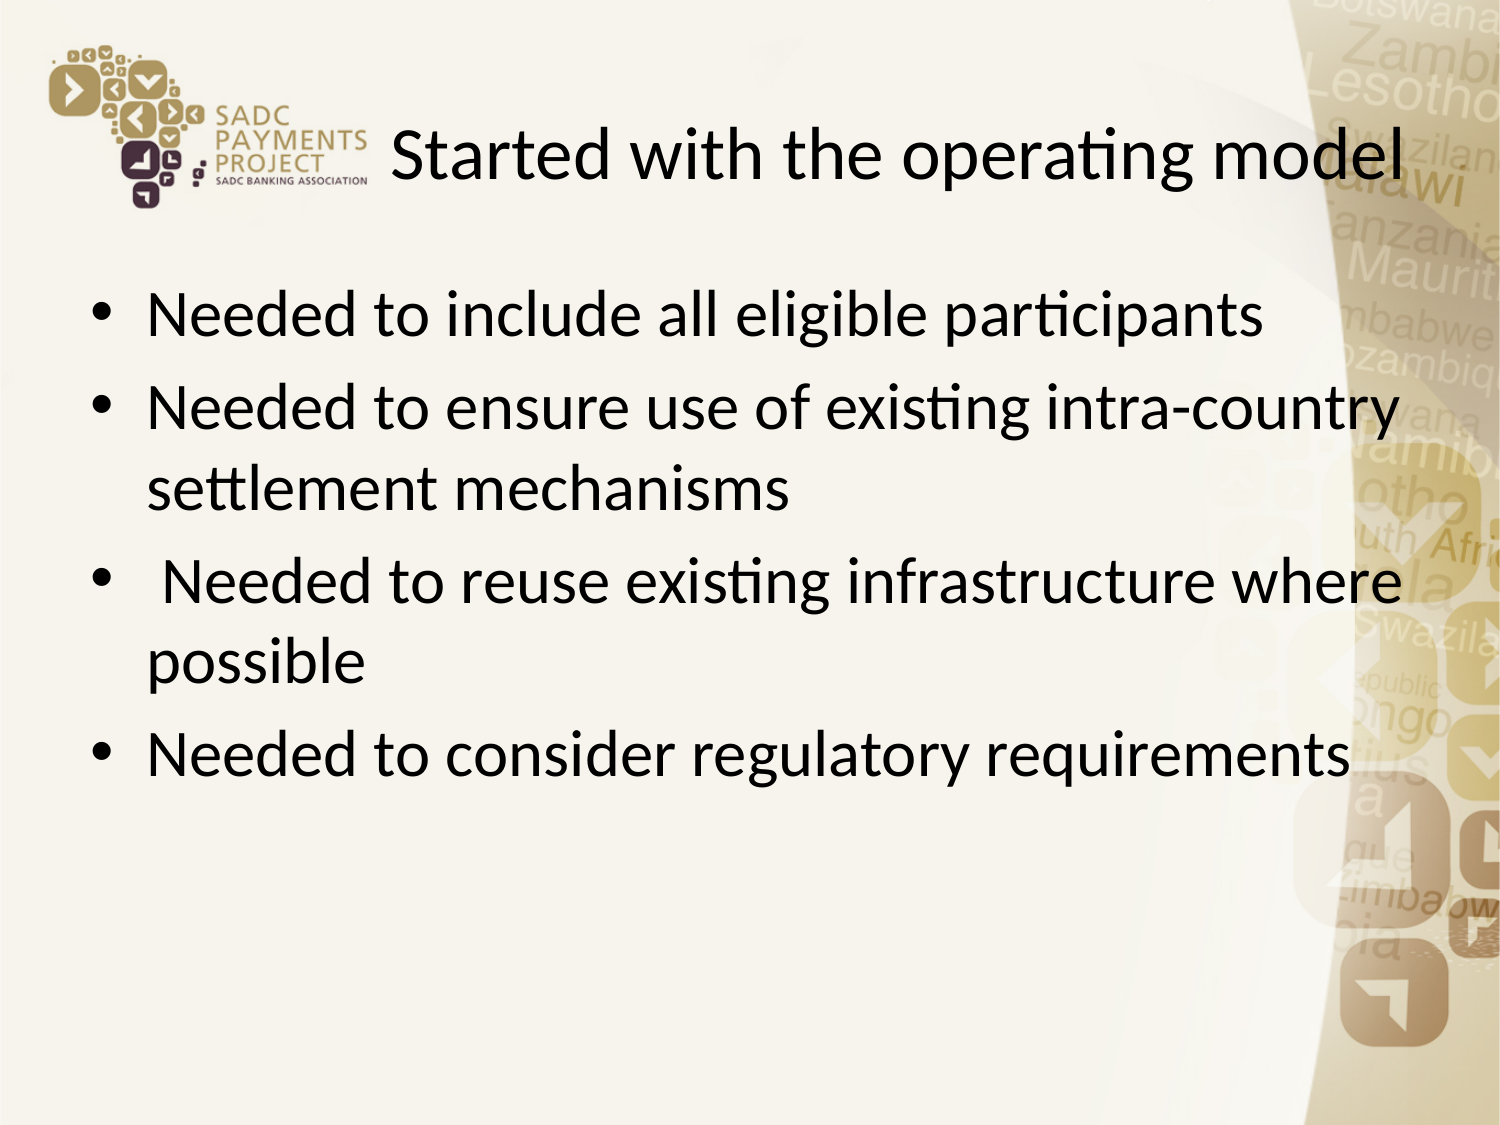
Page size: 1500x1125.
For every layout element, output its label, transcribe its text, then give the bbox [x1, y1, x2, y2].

picture [0, 0, 1500, 1125]
title Started with the operating model [371, 66, 1425, 233]
list Needed to include all eligible participants Needed to ensure use of existing intra-country settlement mechanisms Needed to reuse existing infrastructure where possible Needed to consider regulatory requirements [75, 262, 1425, 1005]
